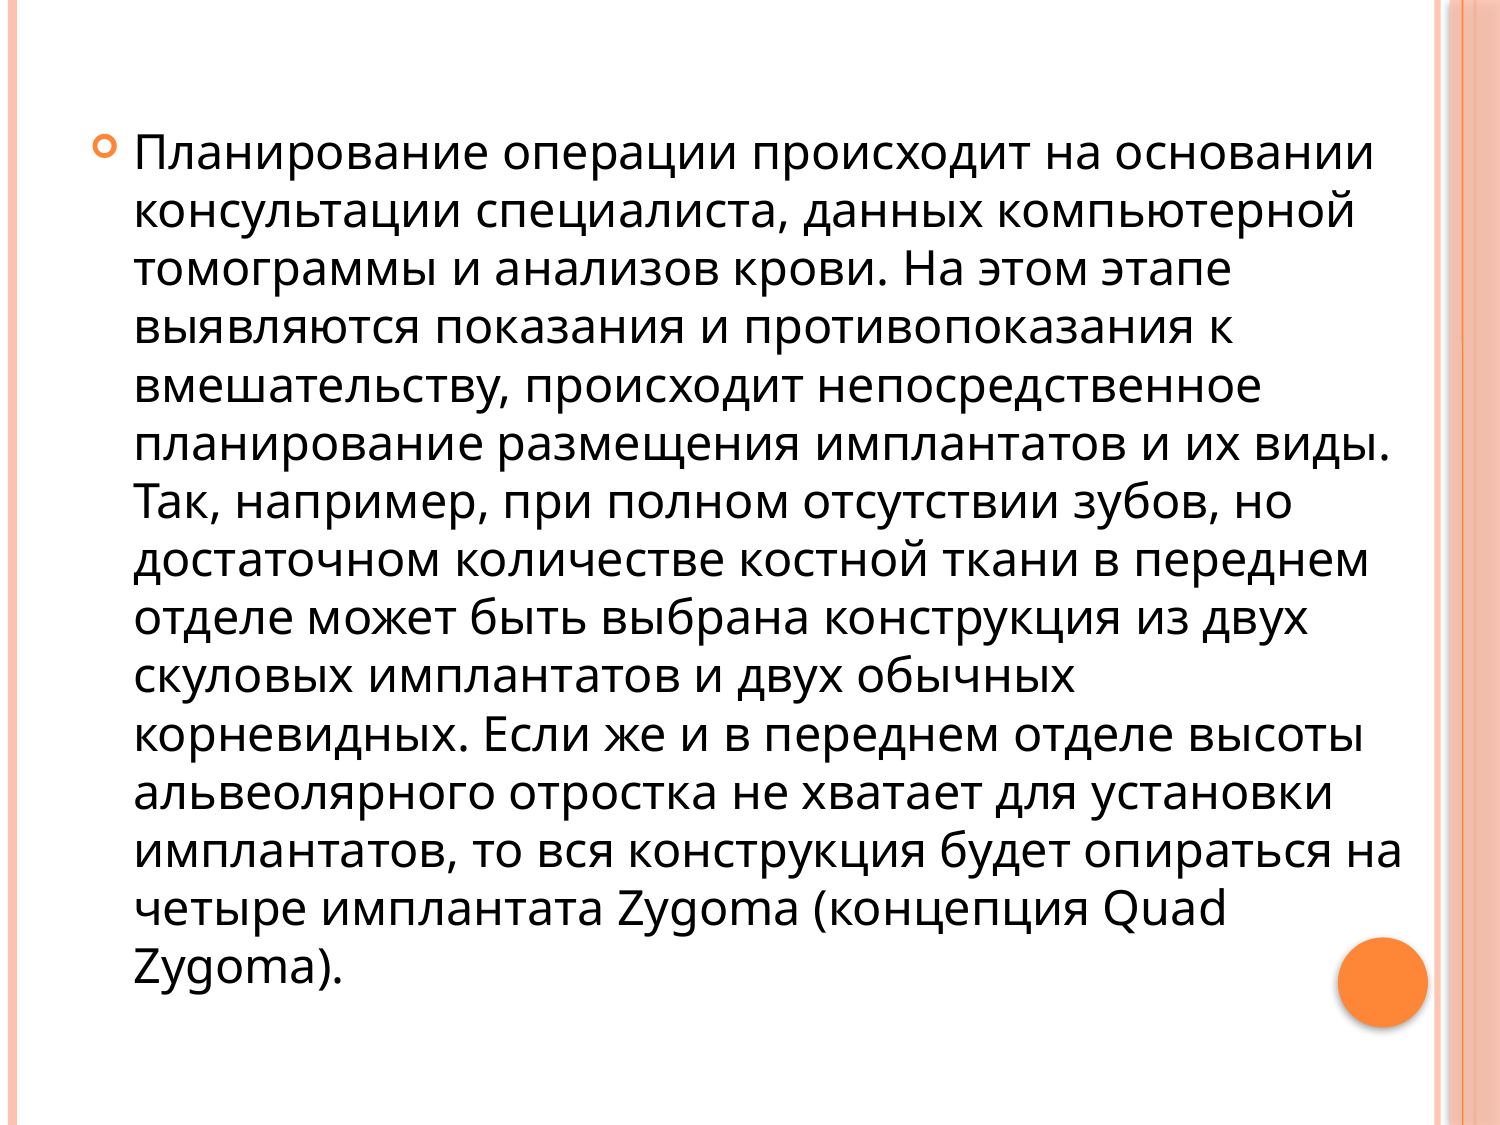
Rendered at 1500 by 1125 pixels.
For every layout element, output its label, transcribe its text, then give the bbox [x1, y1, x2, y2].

list Планирование операции происходит на основании консультации специалиста, данных компьютерной томограммы и анализов крови. На этом этапе выявляются показания и противопоказания к вмешательству, происходит непосредственное планирование размещения имплантатов и их виды. Так, например, при полном отсутствии зубов, но достаточном количестве костной ткани в переднем отделе может быть выбрана конструкция из двух скуловых имплантатов и двух обычных корневидных. Если же и в переднем отделе высоты альвеолярного отростка не хватает для установки имплантатов, то вся конструкция будет опираться на четыре имплантата Zygoma (концепция Quad Zygoma). [75, 113, 1425, 1005]
